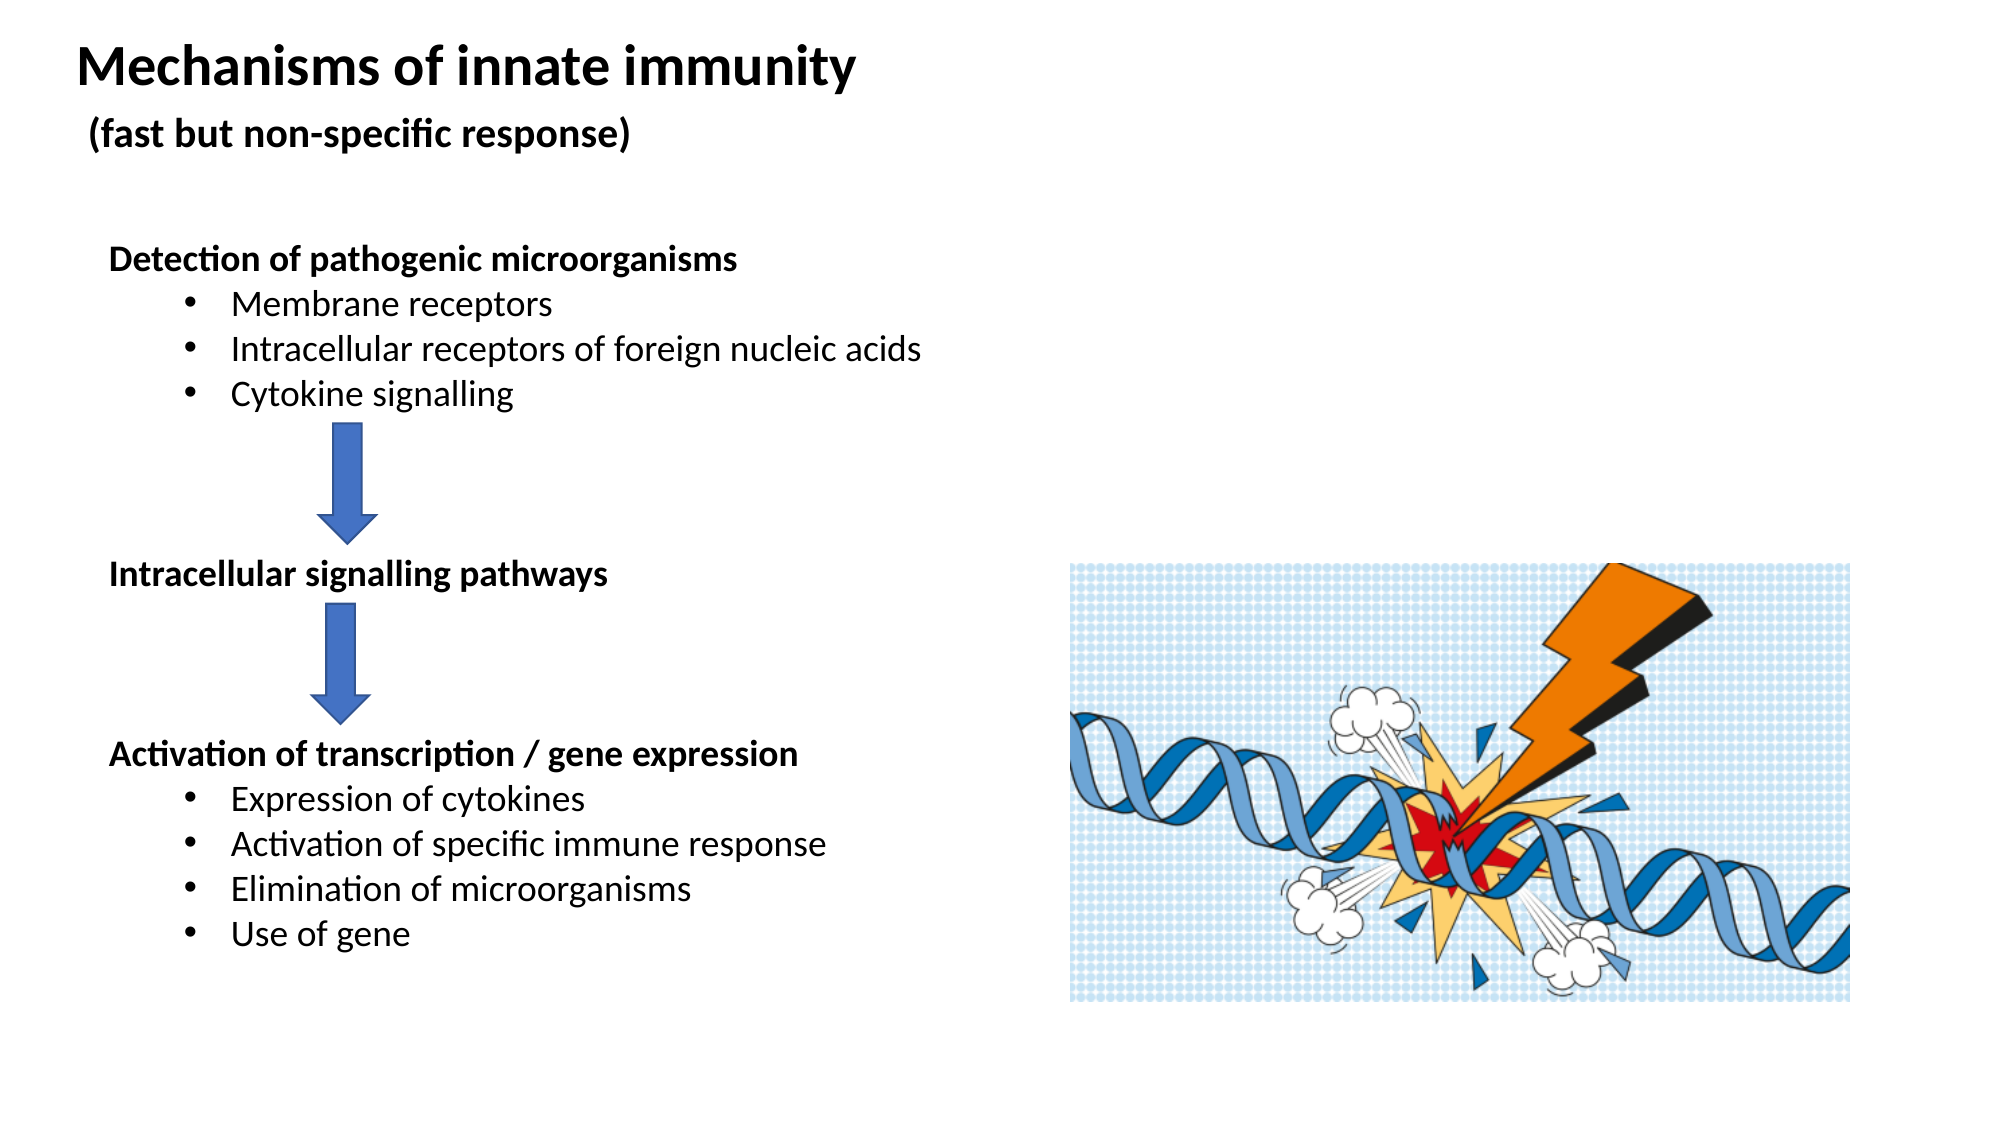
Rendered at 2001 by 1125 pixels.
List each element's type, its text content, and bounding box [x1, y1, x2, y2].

text_box [309, 602, 372, 726]
text_box Mechanisms of innate immunity (fast but non-specific response) [61, 20, 873, 165]
text_box Detection of pathogenic microorganisms Membrane receptors Intracellular receptors of foreign nucleic acids Cytokine signalling Intracellular signalling pathways Activation of transcription / gene expression Expression of cytokines Activation of specific immune response Elimination of microorganisms Use of gene [94, 226, 938, 1052]
picture [1070, 563, 1850, 1002]
text_box [316, 422, 379, 546]
